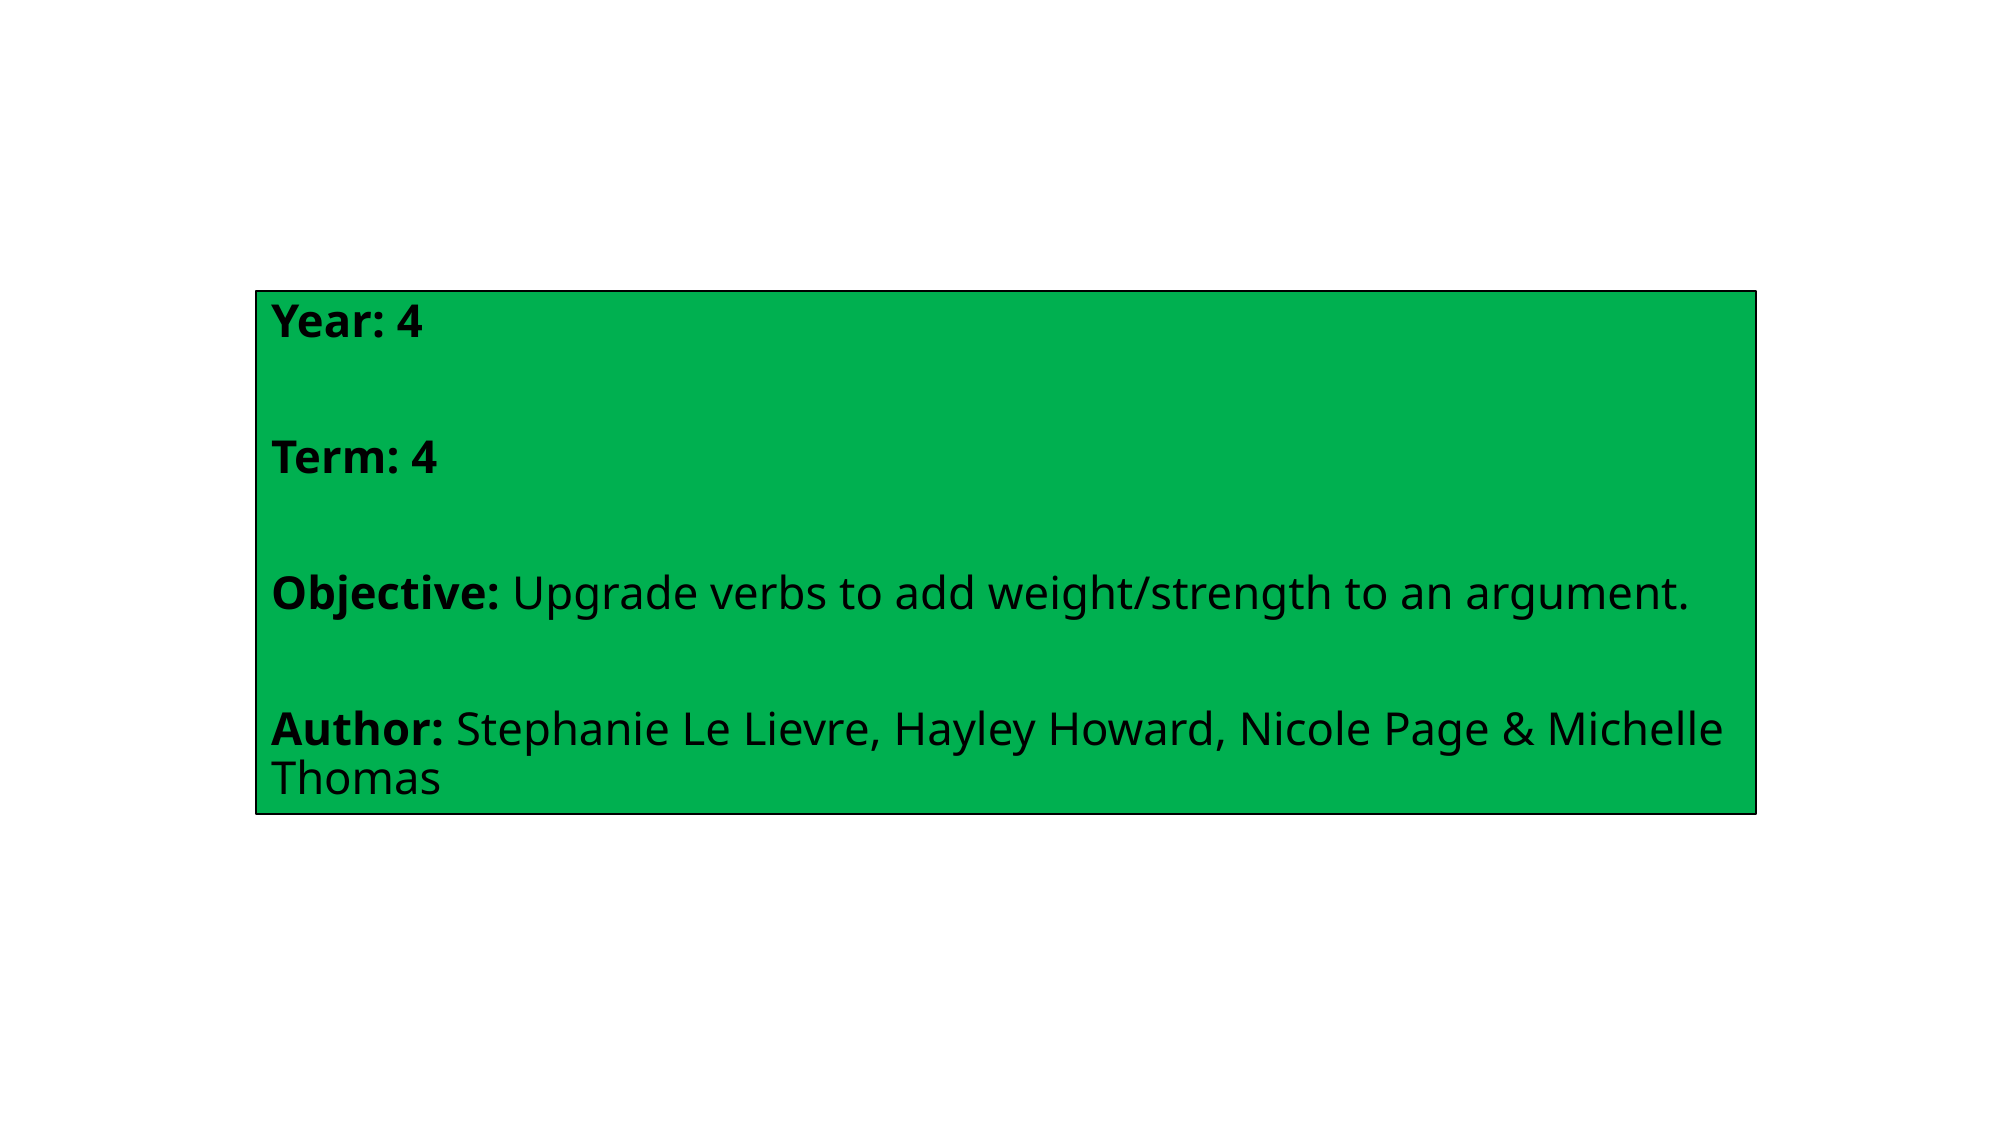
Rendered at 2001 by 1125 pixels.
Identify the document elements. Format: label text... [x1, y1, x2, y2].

subtitle Year: 4 Term: 4 Objective: Upgrade verbs to add weight/strength to an argument. Author: Stephanie Le Lievre, Hayley Howard, Nicole Page & Michelle Thomas [256, 290, 1757, 815]
